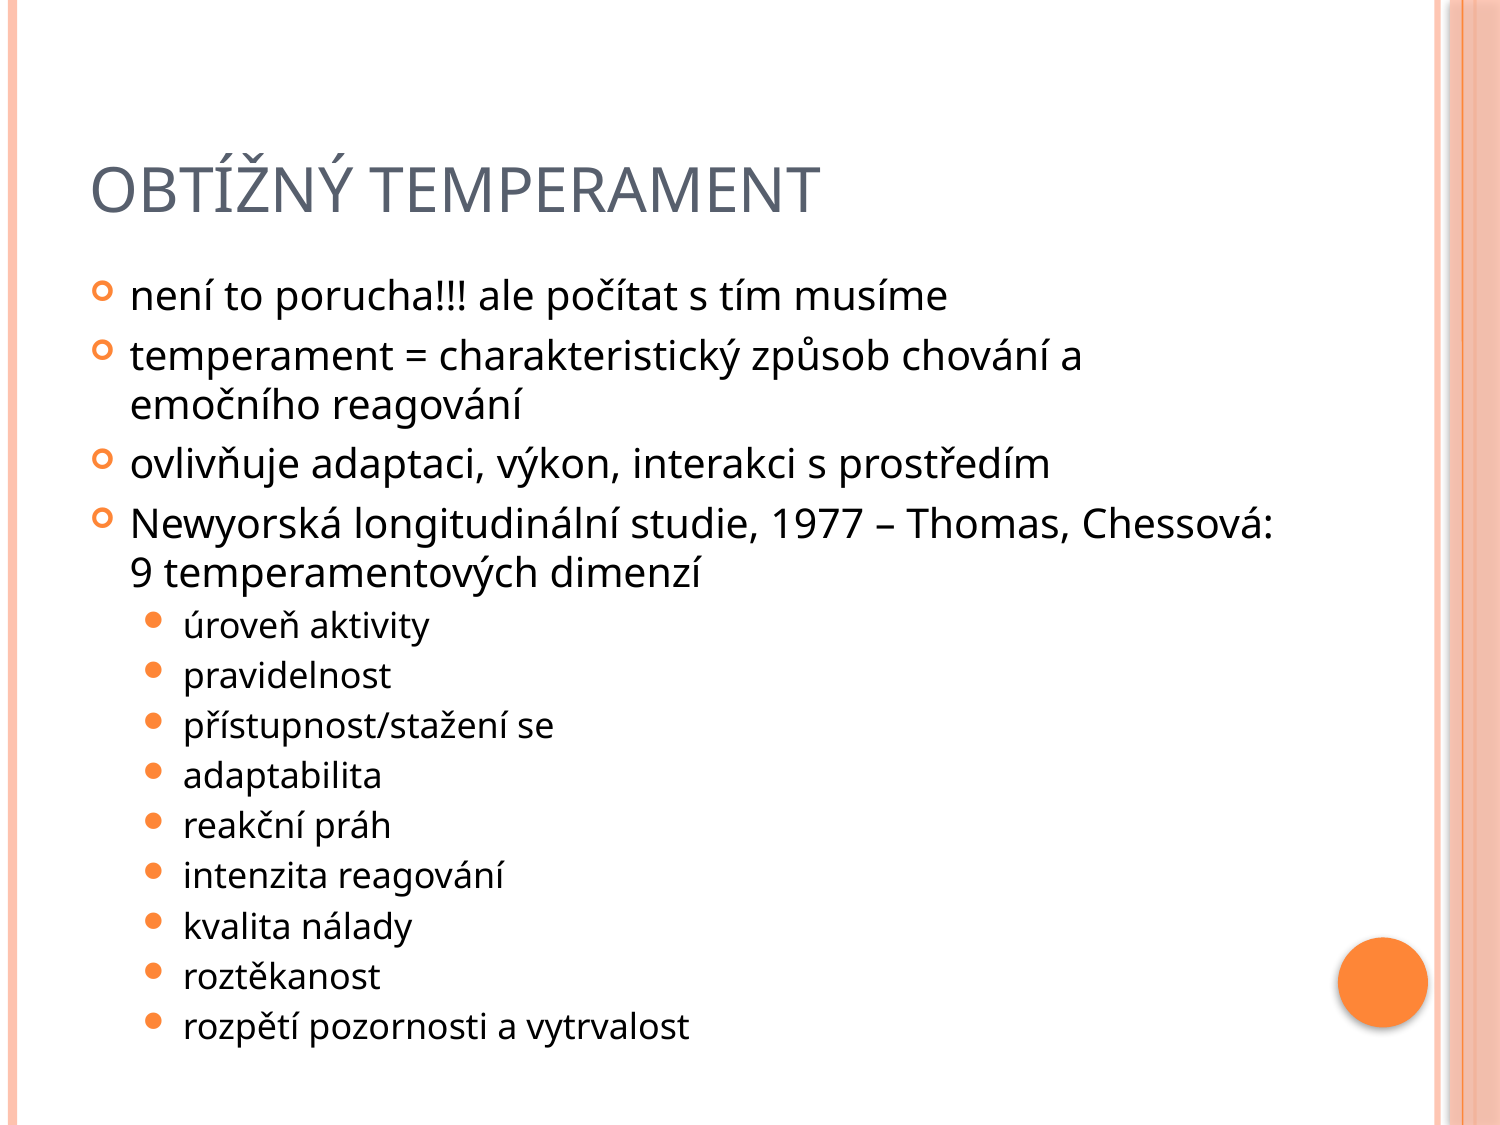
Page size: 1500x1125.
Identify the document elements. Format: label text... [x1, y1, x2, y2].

title Obtížný temperament [75, 45, 1300, 233]
list není to porucha!!! ale počítat s tím musíme temperament = charakteristický způsob chování a emočního reagování ovlivňuje adaptaci, výkon, interakci s prostředím Newyorská longitudinální studie, 1977 – Thomas, Chessová: 9 temperamentových dimenzí úroveň aktivity pravidelnost přístupnost/stažení se adaptabilita reakční práh intenzita reagování kvalita nálady roztěkanost rozpětí pozornosti a vytrvalost [75, 262, 1300, 1062]
